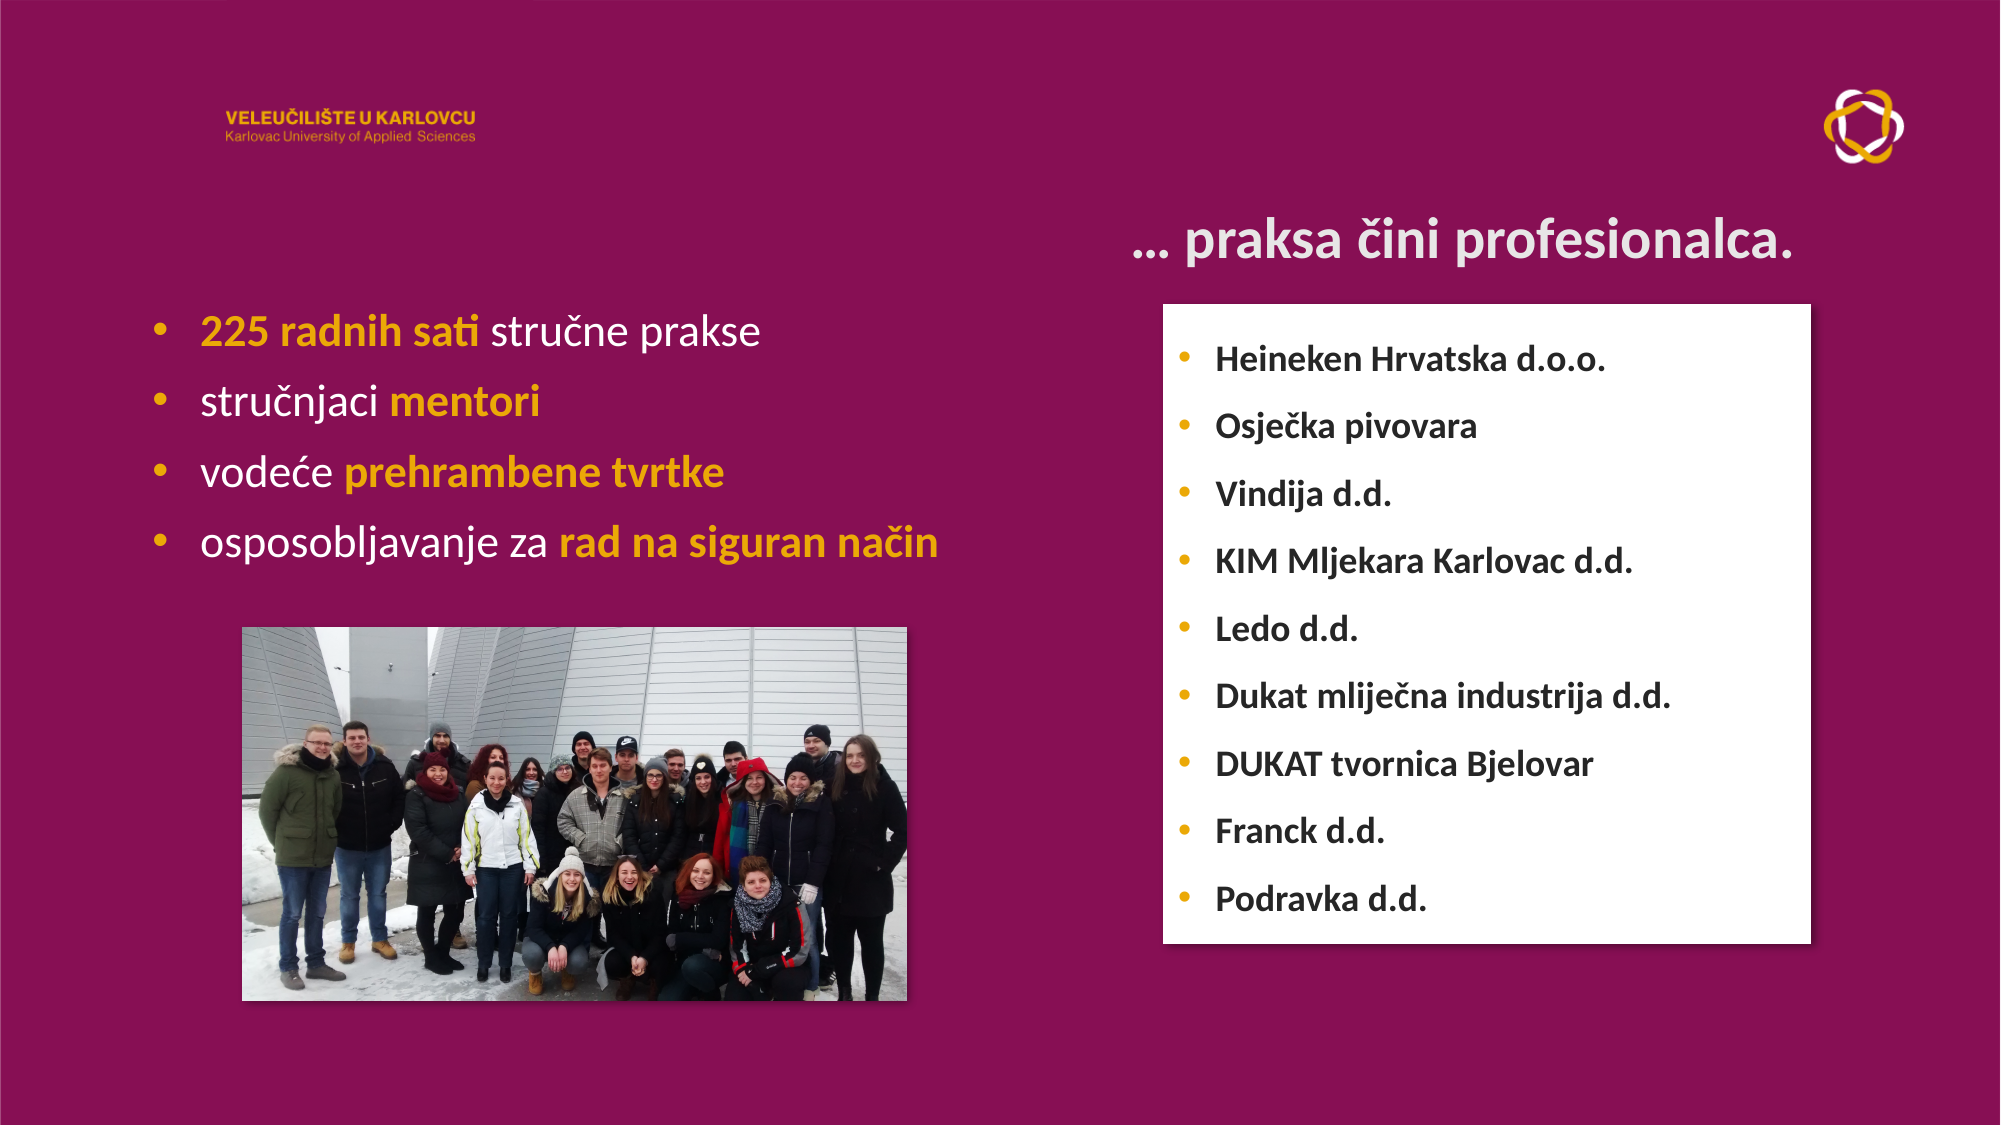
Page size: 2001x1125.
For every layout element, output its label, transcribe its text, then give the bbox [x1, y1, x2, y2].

list 225 radnih sati stručne prakse stručnjaci mentori vodeće prehrambene tvrtke osposobljavanje za rad na siguran način [137, 299, 1863, 1014]
title … praksa čini profesionalca. [516, 59, 1811, 278]
text_box Heineken Hrvatska d.o.o. Osječka pivovara Vindija d.d. KIM Mljekara Karlovac d.d. Ledo d.d. Dukat mliječna industrija d.d. DUKAT tvornica Bjelovar Franck d.d. Podravka d.d. [1163, 304, 1811, 944]
picture [0, 0, 2001, 1125]
